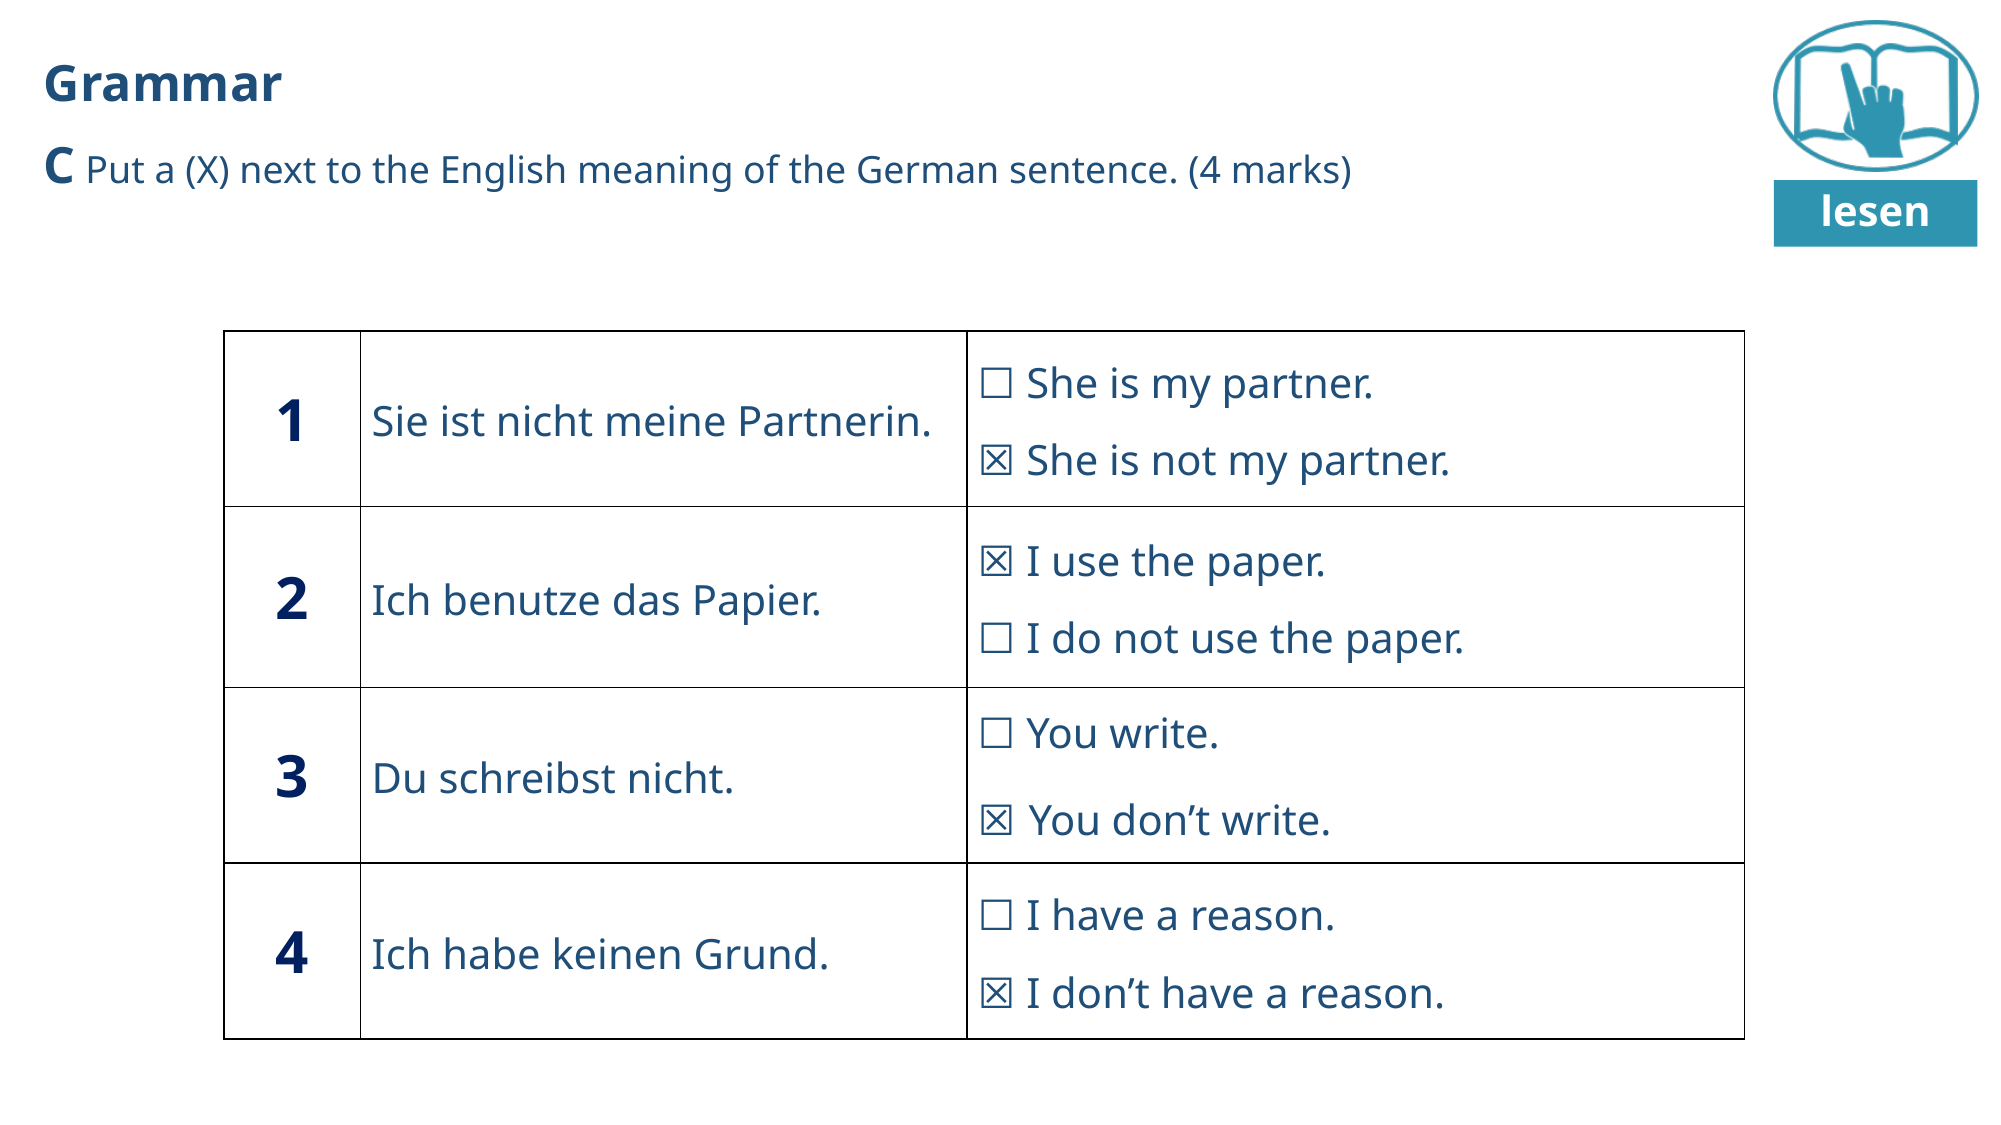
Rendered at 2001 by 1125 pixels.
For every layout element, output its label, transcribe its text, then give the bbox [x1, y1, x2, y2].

table_header 1 [225, 332, 360, 506]
picture [1773, 20, 1979, 172]
table_cell ☐ You write. ☒ You don’t write. [968, 688, 1744, 862]
table_cell Du schreibst nicht. [361, 688, 966, 862]
table_cell Ich habe keinen Grund. [361, 864, 966, 1038]
table_cell Ich benutze das Papier. [361, 507, 966, 687]
table_header ☐ She is my partner. ☒ She is not my partner. [968, 332, 1744, 506]
table_cell 3 [225, 688, 360, 862]
text_box lesen [1773, 180, 1978, 247]
table_cell 4 [225, 864, 360, 1038]
table_cell ☒ I use the paper. ☐ I do not use the paper. [968, 507, 1744, 687]
table_cell 2 [225, 507, 360, 687]
text_box C Put a (X) next to the English meaning of the German sentence. (4 marks) [29, 121, 1820, 201]
table_header Sie ist nicht meine Partnerin. [361, 332, 966, 506]
text_box Grammar [29, 39, 1773, 119]
table_cell ☐ I have a reason. ☒ I don’t have a reason. [968, 864, 1744, 1038]
